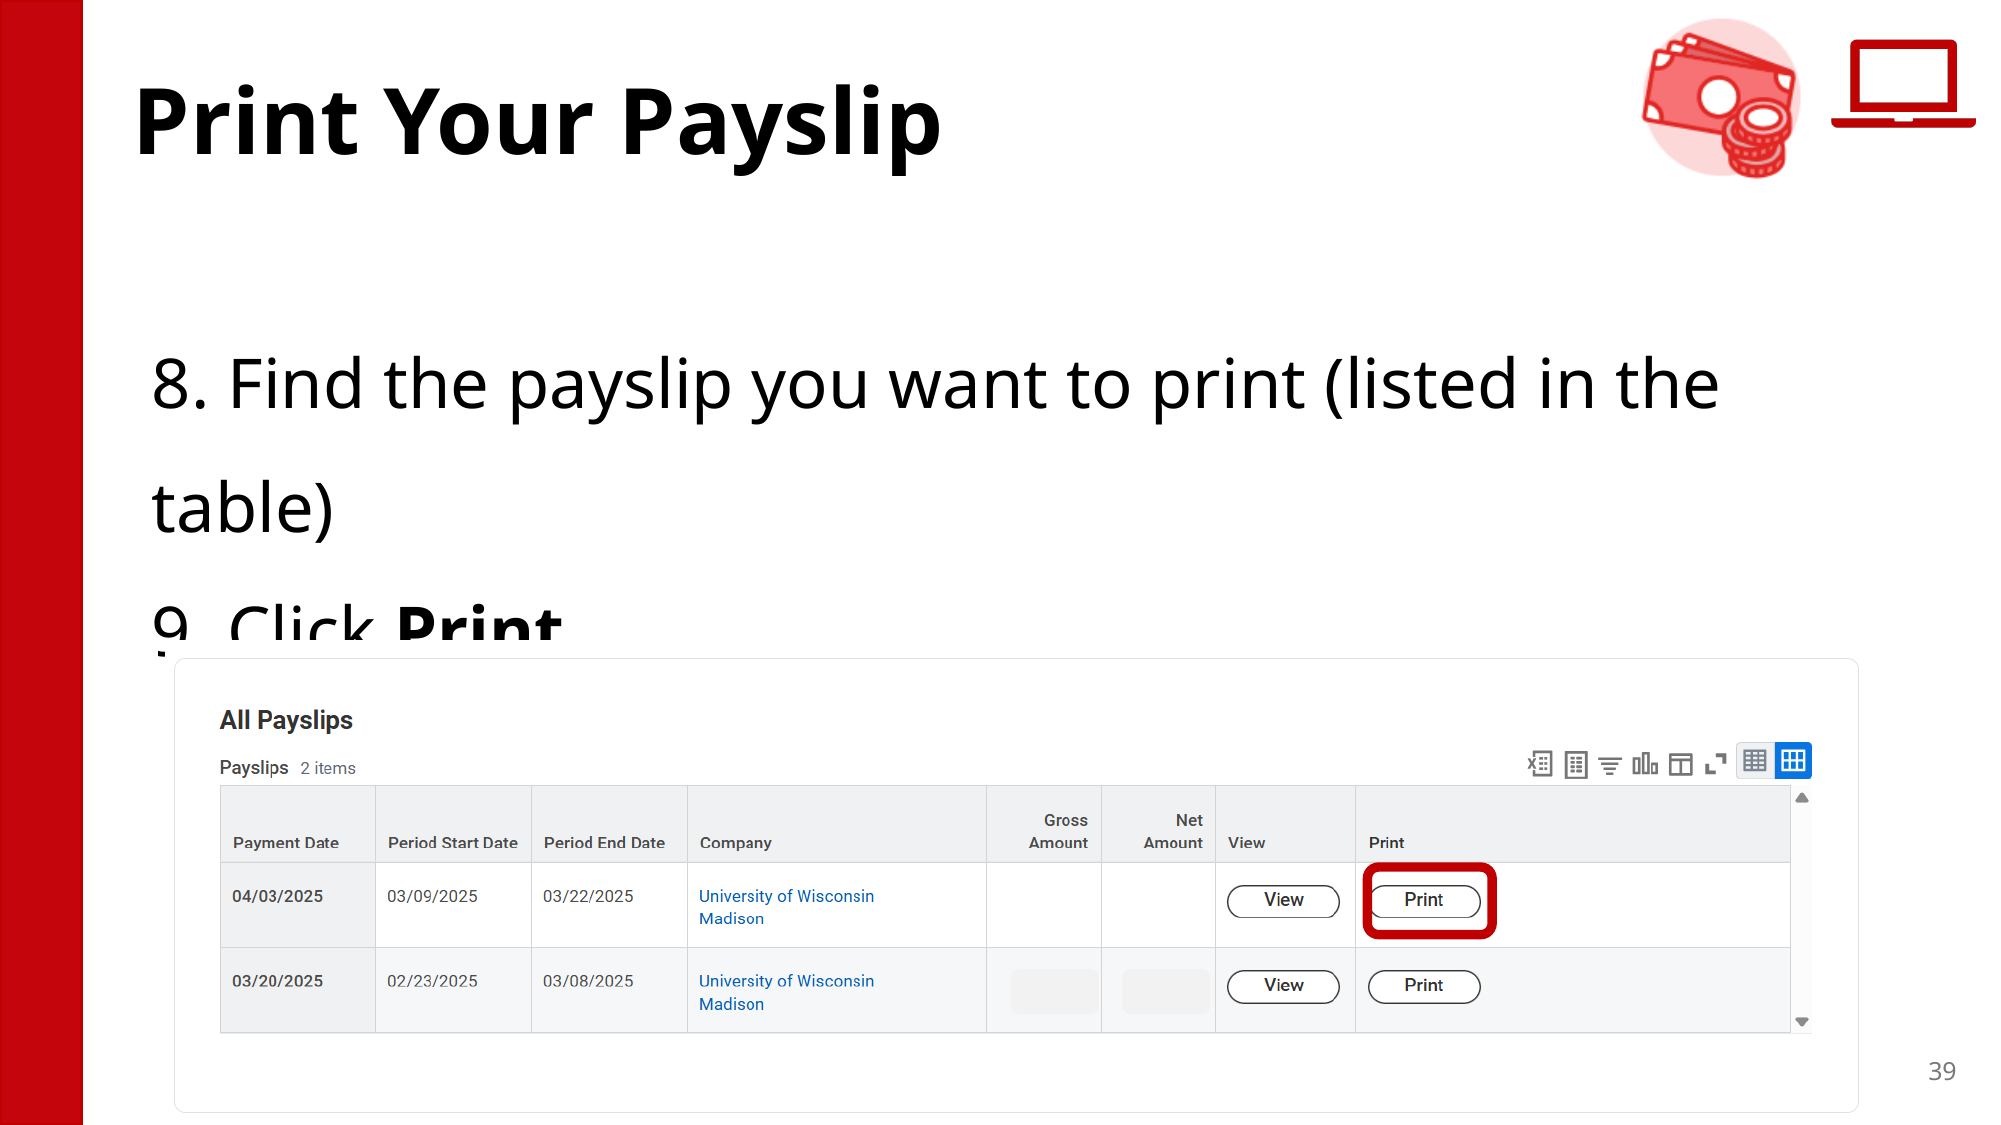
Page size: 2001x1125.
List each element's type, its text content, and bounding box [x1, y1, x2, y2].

slide_number 39 [1864, 1042, 1972, 1103]
title Print Your Payslip [117, 37, 1586, 212]
list 8. Find the payslip you want to print (listed in the table) 9. Click Print [136, 291, 1863, 880]
picture [164, 640, 1864, 1125]
picture [1828, 7, 1980, 159]
picture [1634, 7, 1808, 187]
